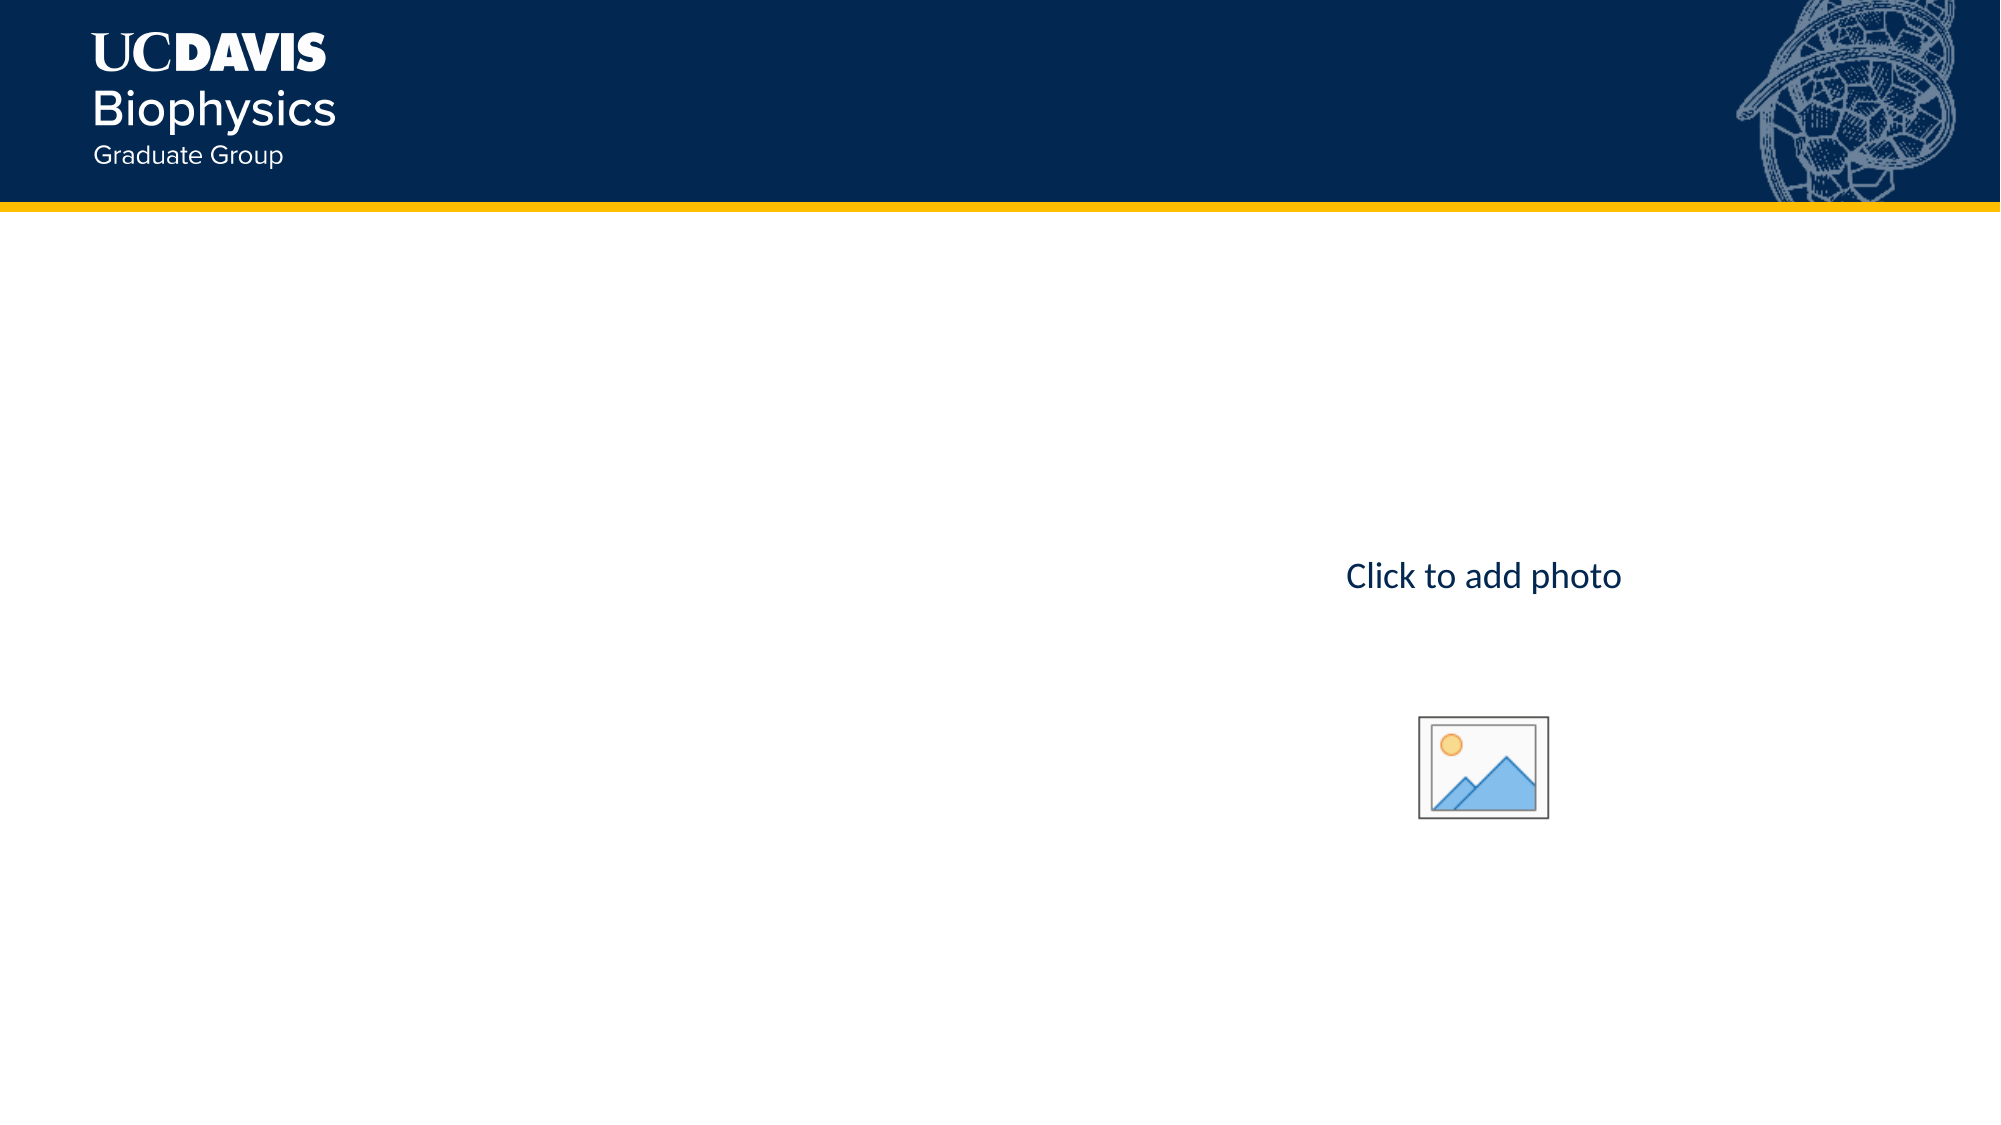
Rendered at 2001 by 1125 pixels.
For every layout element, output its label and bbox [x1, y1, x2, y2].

picture [1106, 543, 1863, 993]
picture [1698, 0, 2000, 202]
picture [91, 32, 337, 173]
